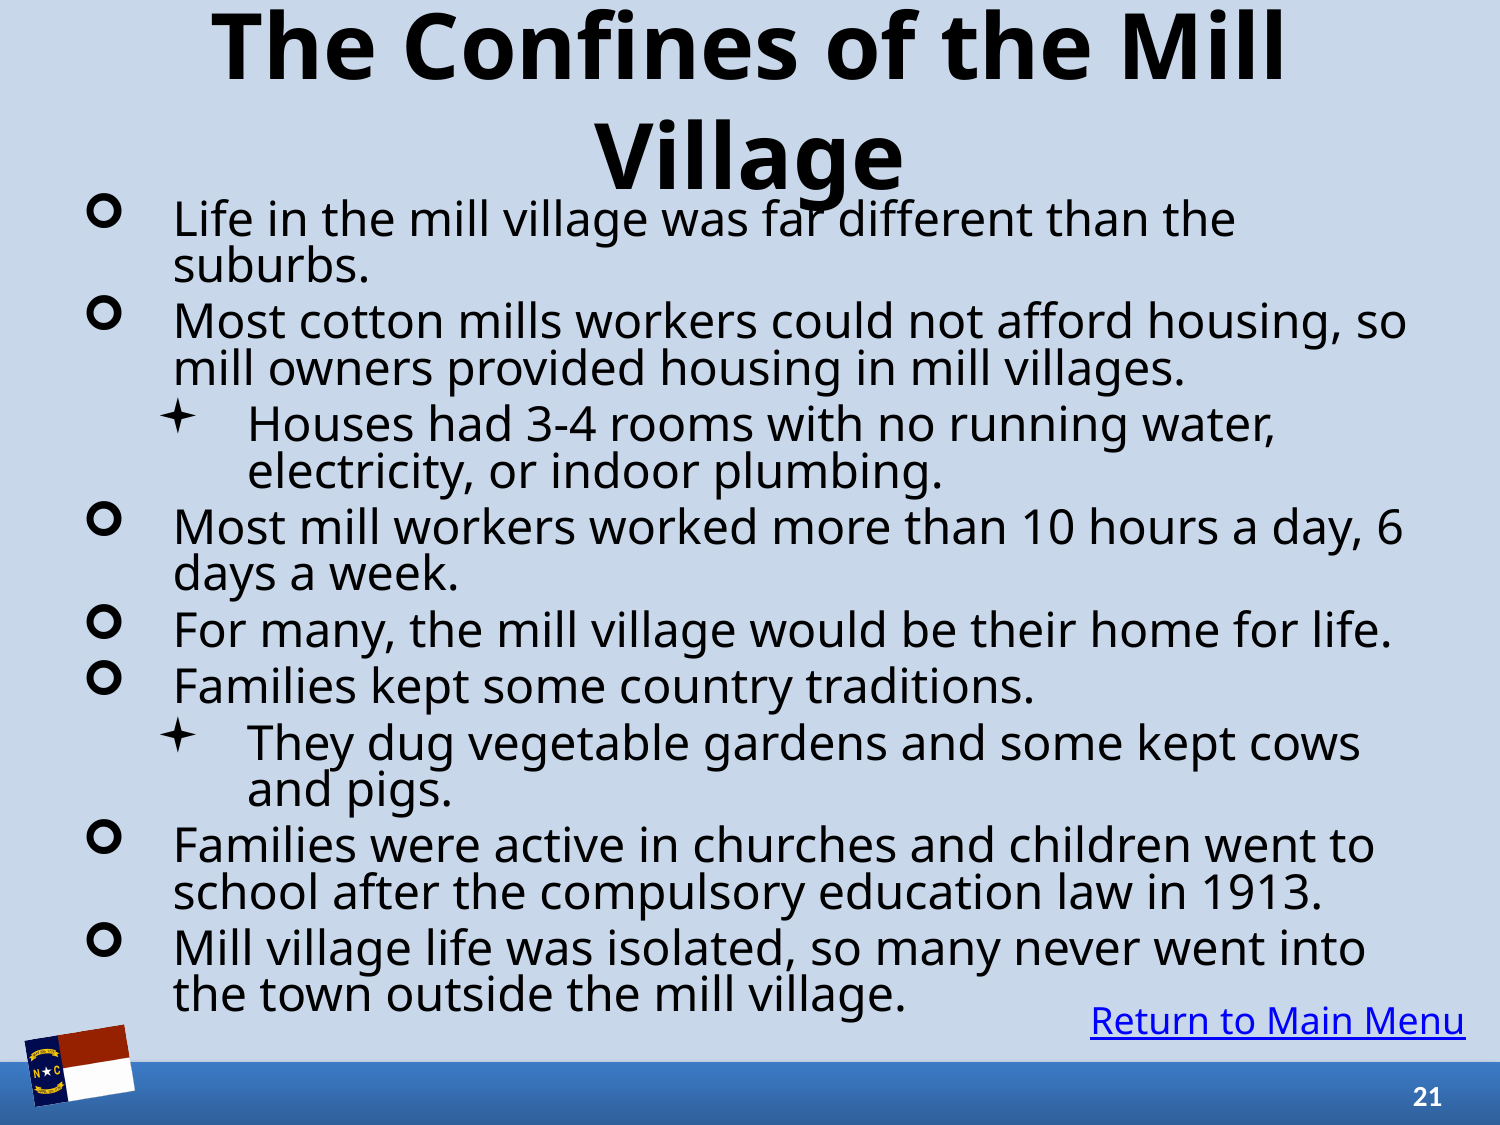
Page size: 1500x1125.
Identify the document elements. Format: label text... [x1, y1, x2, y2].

list Life in the mill village was far different than the suburbs. Most cotton mills workers could not afford housing, so mill owners provided housing in mill villages. Houses had 3-4 rooms with no running water, electricity, or indoor plumbing. Most mill workers worked more than 10 hours a day, 6 days a week. For many, the mill village would be their home for life. Families kept some country traditions. They dug vegetable gardens and some kept cows and pigs. Families were active in churches and children went to school after the compulsory education law in 1913. Mill village life was isolated, so many never went into the town outside the mill village. [74, 191, 1426, 1072]
text_box Return to Main Menu [1082, 989, 1489, 1056]
picture [25, 1033, 135, 1107]
slide_number 21 [1398, 1070, 1451, 1120]
title The Confines of the Mill Village [74, 3, 1426, 191]
